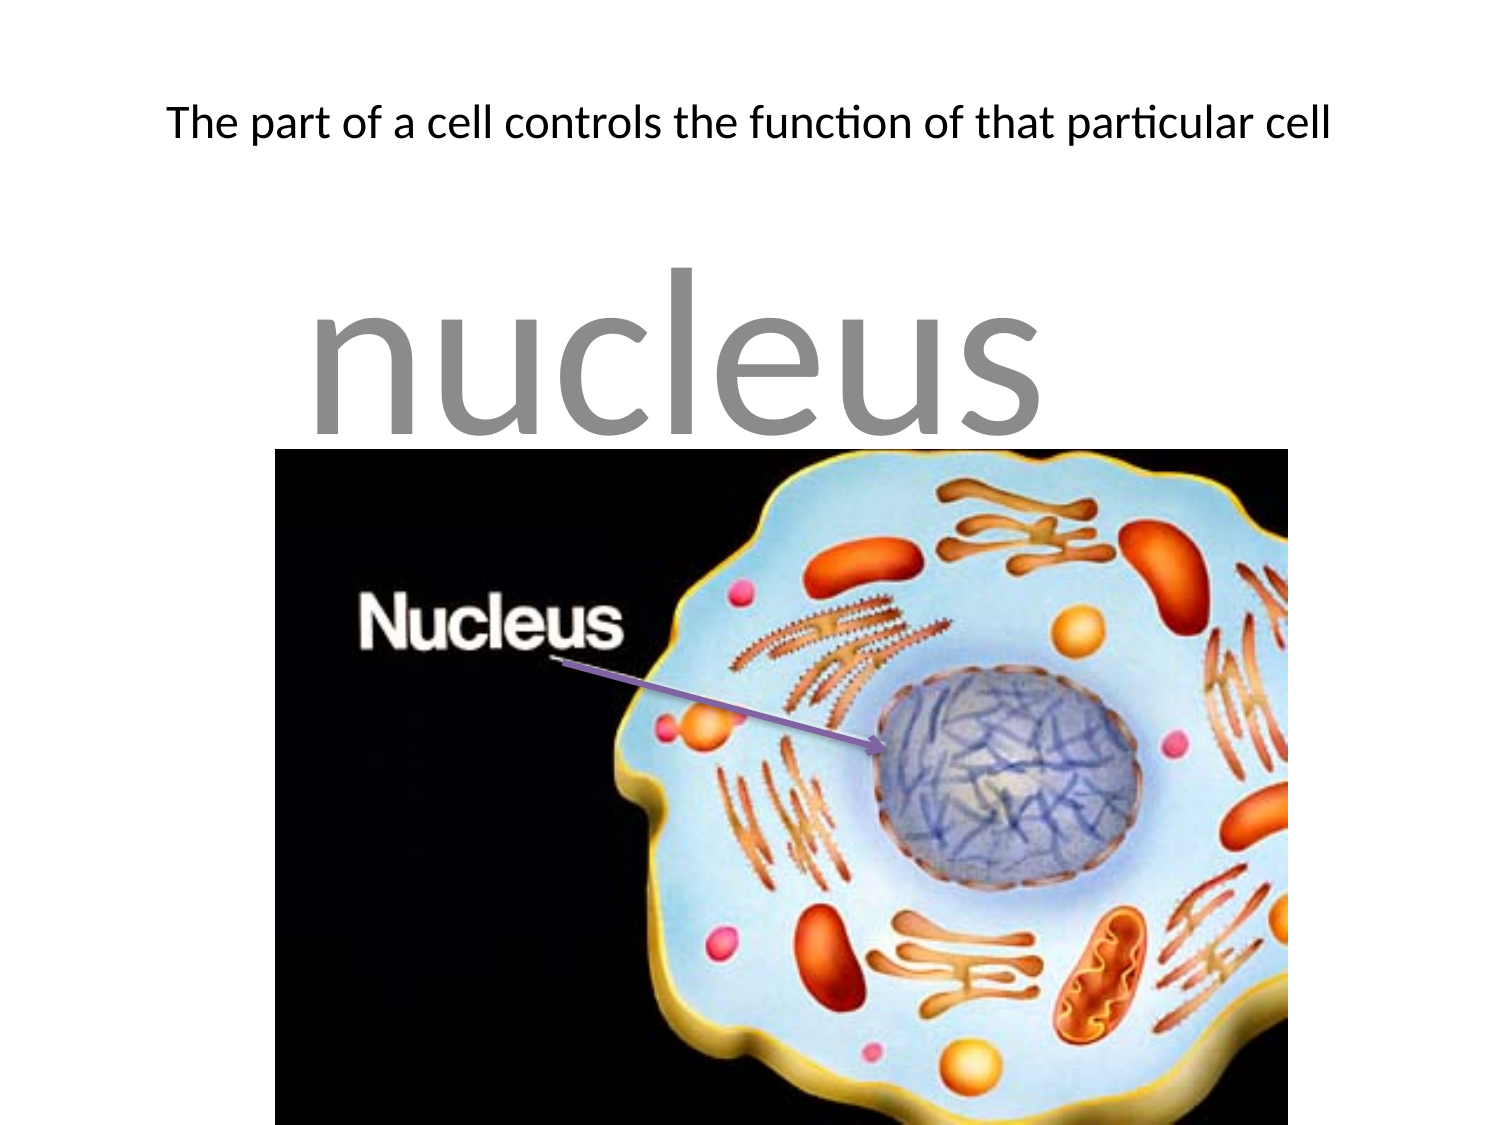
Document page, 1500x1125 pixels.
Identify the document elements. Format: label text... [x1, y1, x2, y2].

subtitle nucleus [74, 187, 1276, 926]
title The part of a cell controls the function of that particular cell [112, 62, 1388, 176]
picture [274, 449, 1288, 1125]
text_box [562, 662, 888, 751]
